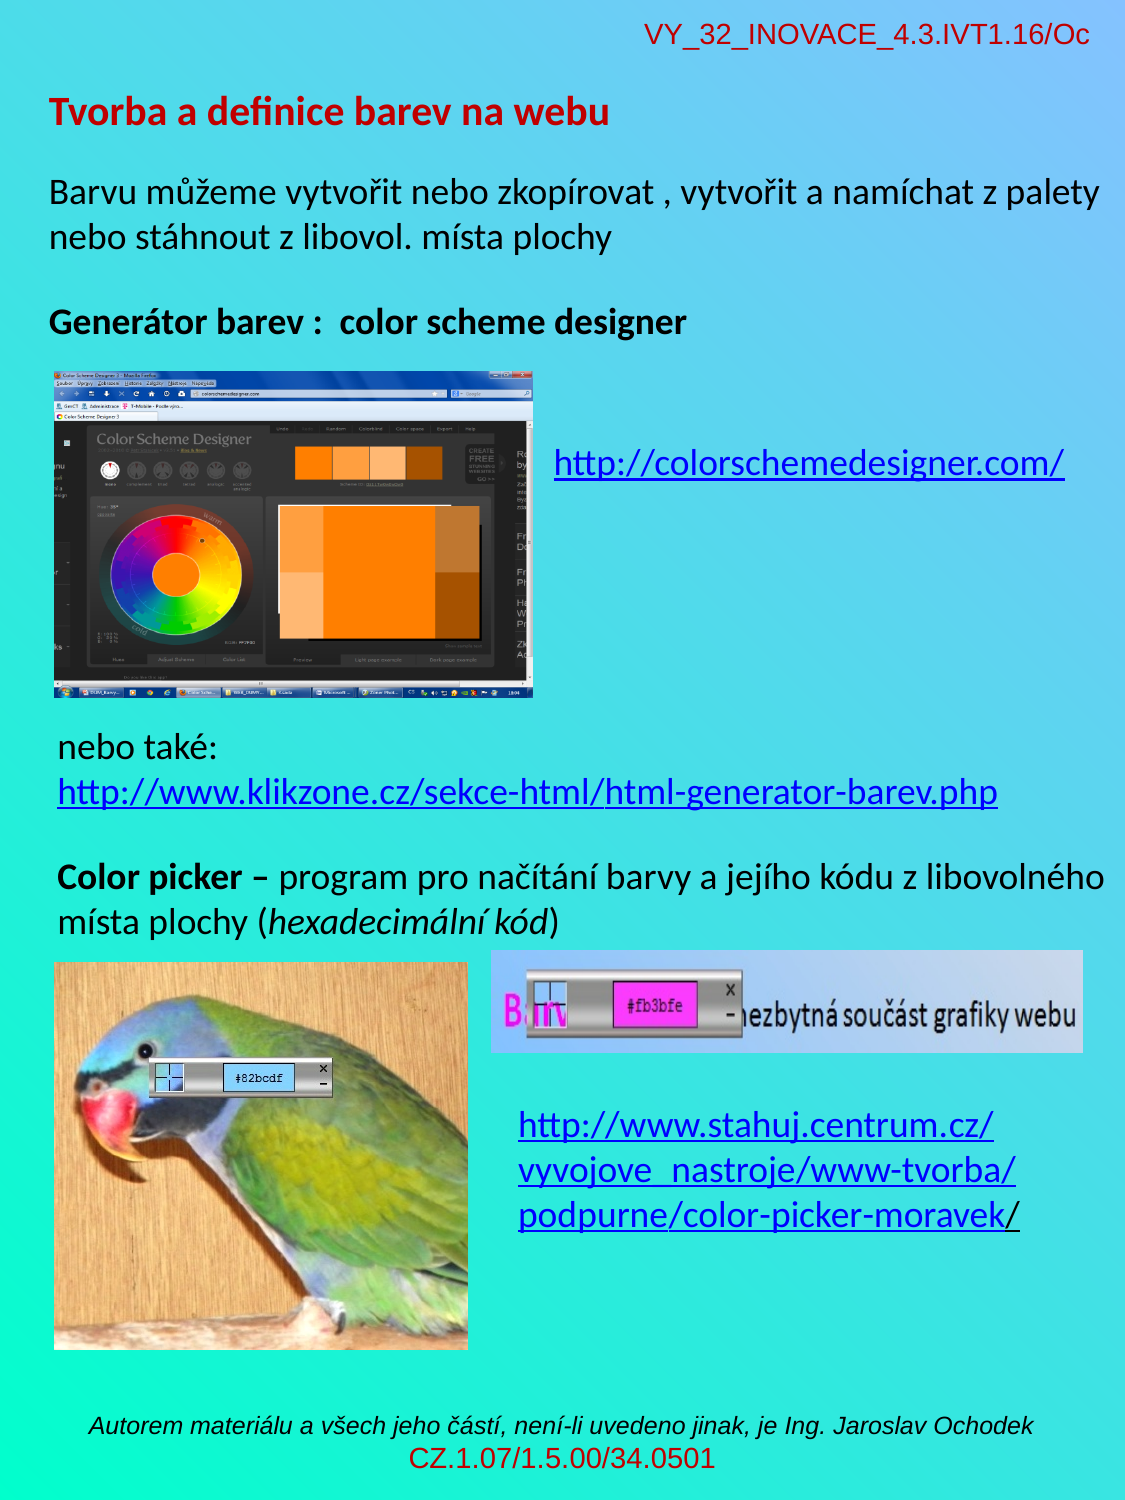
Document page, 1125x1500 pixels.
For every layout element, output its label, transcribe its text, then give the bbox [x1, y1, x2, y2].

text_box Barvu můžeme vytvořit nebo zkopírovat , vytvořit a namíchat z palety nebo stáhnout z libovol. místa plochy [0, 159, 1125, 265]
text_box Generátor barev : color scheme designer [0, 289, 1125, 349]
picture [54, 962, 469, 1350]
text_box VY_32_INOVACE_4.3.IVT1.16/Oc [0, 0, 1125, 60]
text_box Autorem materiálu a všech jeho částí, není-li uvedeno jinak, je Ing. Jaroslav Ochodek CZ.1.07/1.5.00/34.0501 [0, 1402, 1125, 1500]
text_box nebo také: http://www.klikzone.cz/sekce-html/html-generator-barev.php [0, 714, 1125, 820]
text_box Color picker – program pro načítání barvy a jejího kódu z libovolného místa plochy (hexadecimální kód) [0, 844, 1125, 950]
text_box Tvorba a definice barev na webu [0, 76, 1125, 142]
text_box http://www.stahuj.centrum.cz/vyvojove_nastroje/www-tvorba/podpurne/color-picker-moravek/ [503, 1092, 1106, 1243]
picture [491, 950, 1083, 1054]
picture [54, 371, 533, 699]
text_box http://colorschemedesigner.com/ [538, 430, 1125, 491]
